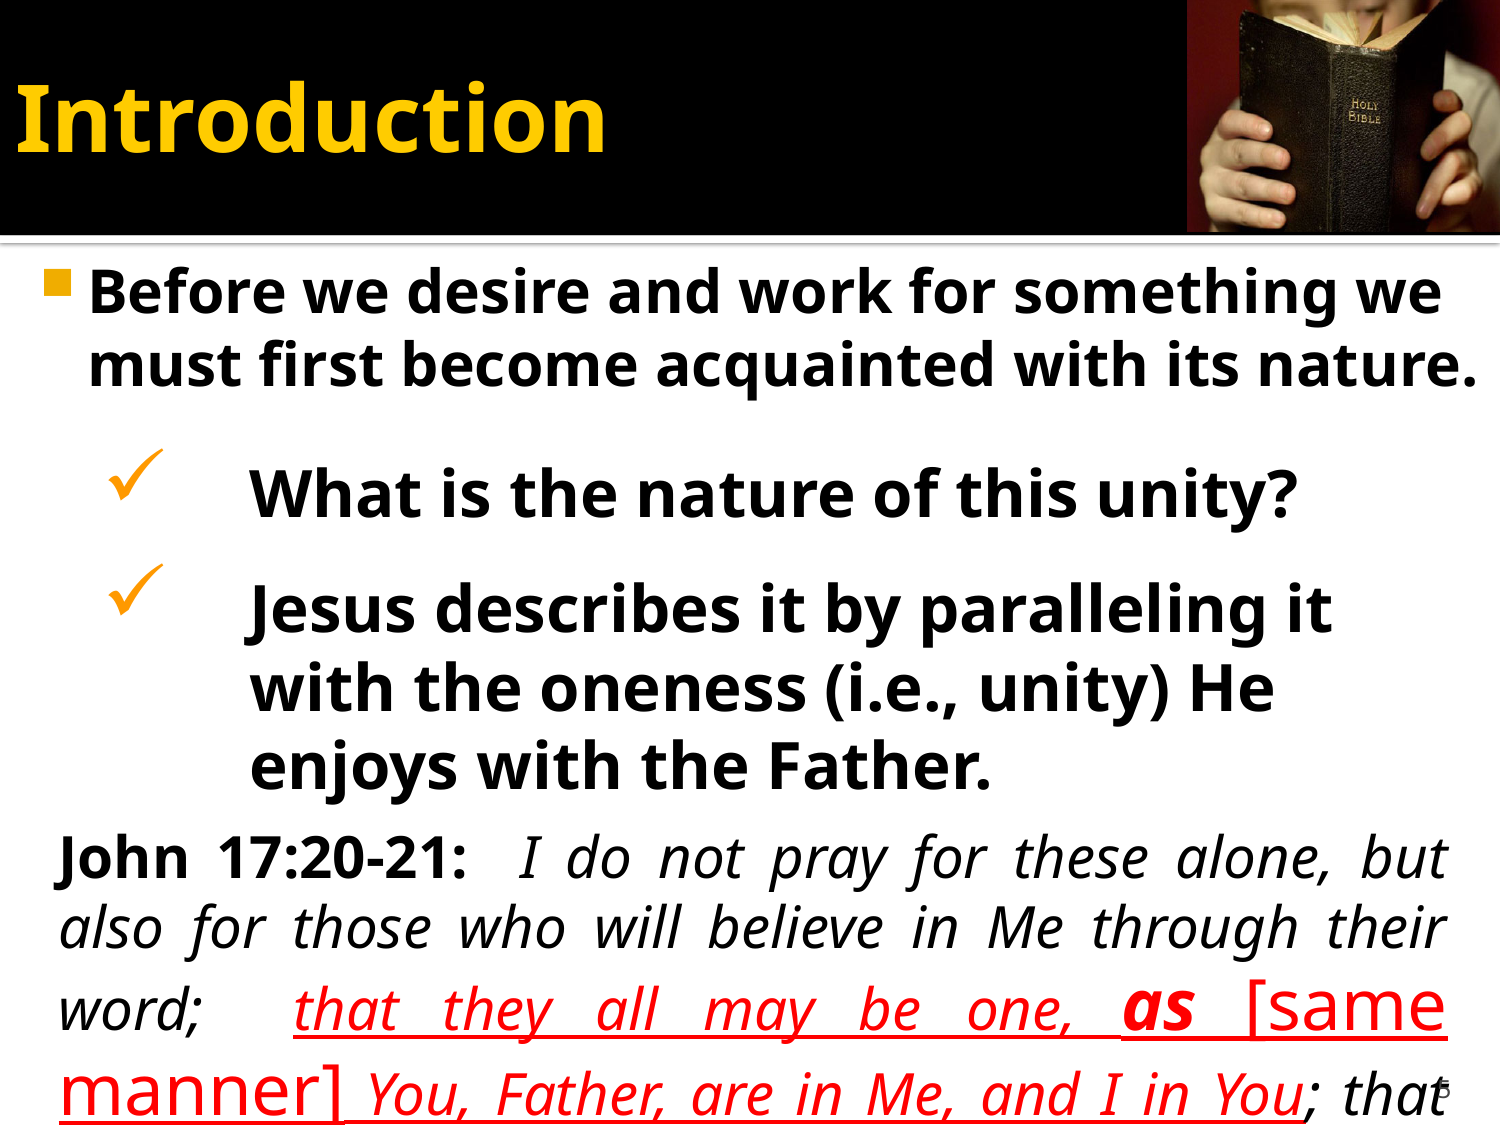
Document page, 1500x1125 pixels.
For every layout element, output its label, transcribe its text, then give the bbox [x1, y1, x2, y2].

picture [1187, 0, 1500, 232]
slide_number 5 [1345, 1062, 1467, 1108]
list Before we desire and work for something we must first become acquainted with its nature. [12, 237, 1500, 463]
text_box What is the nature of this unity? Jesus describes it by paralleling it with the oneness (i.e., unity) He enjoys with the Father. [0, 437, 1475, 813]
title Introduction [0, 0, 1175, 231]
text_box John 17:20-21: I do not pray for these alone, but also for those who will believe in Me through their word; that they all may be one, as [same manner] You, Father, are in Me, and I in You; that they also may be one in Us, [43, 812, 1463, 1125]
